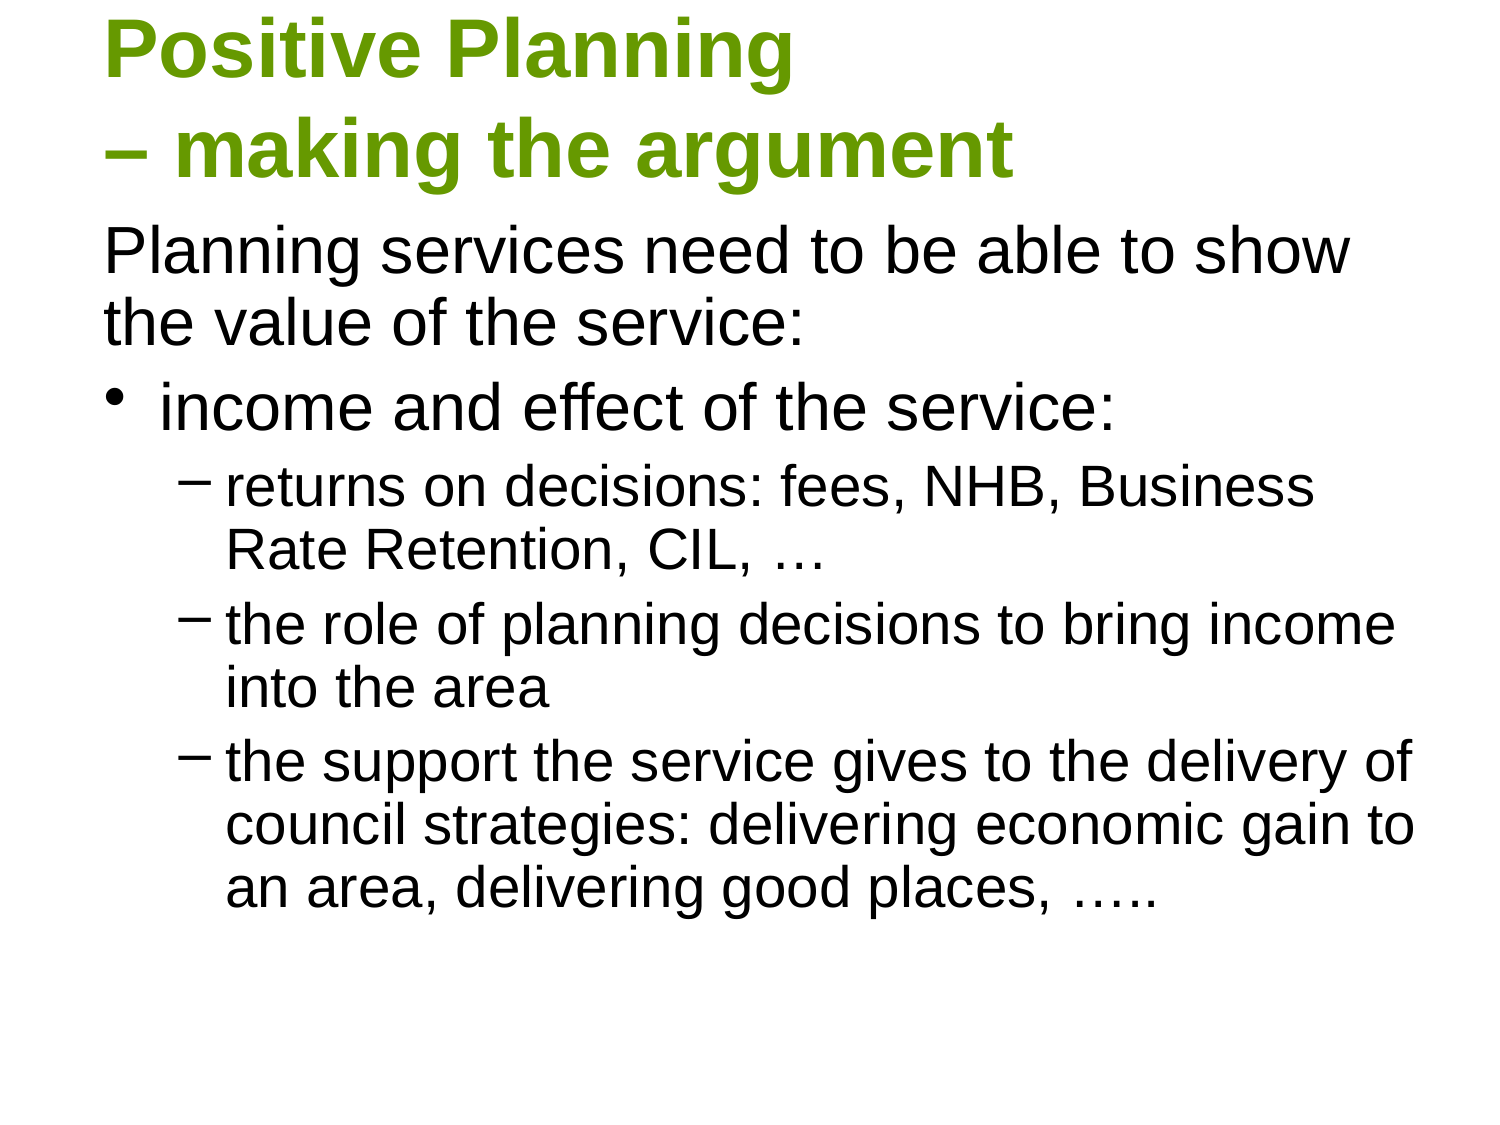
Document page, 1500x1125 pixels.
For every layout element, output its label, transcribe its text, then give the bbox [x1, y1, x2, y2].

list Planning services need to be able to show the value of the service: income and effect of the service: returns on decisions: fees, NHB, Business Rate Retention, CIL, … the role of planning decisions to bring income into the area the support the service gives to the delivery of council strategies: delivering economic gain to an area, delivering good places, ….. [88, 208, 1439, 1005]
title Positive Planning – making the argument [88, 0, 1500, 188]
